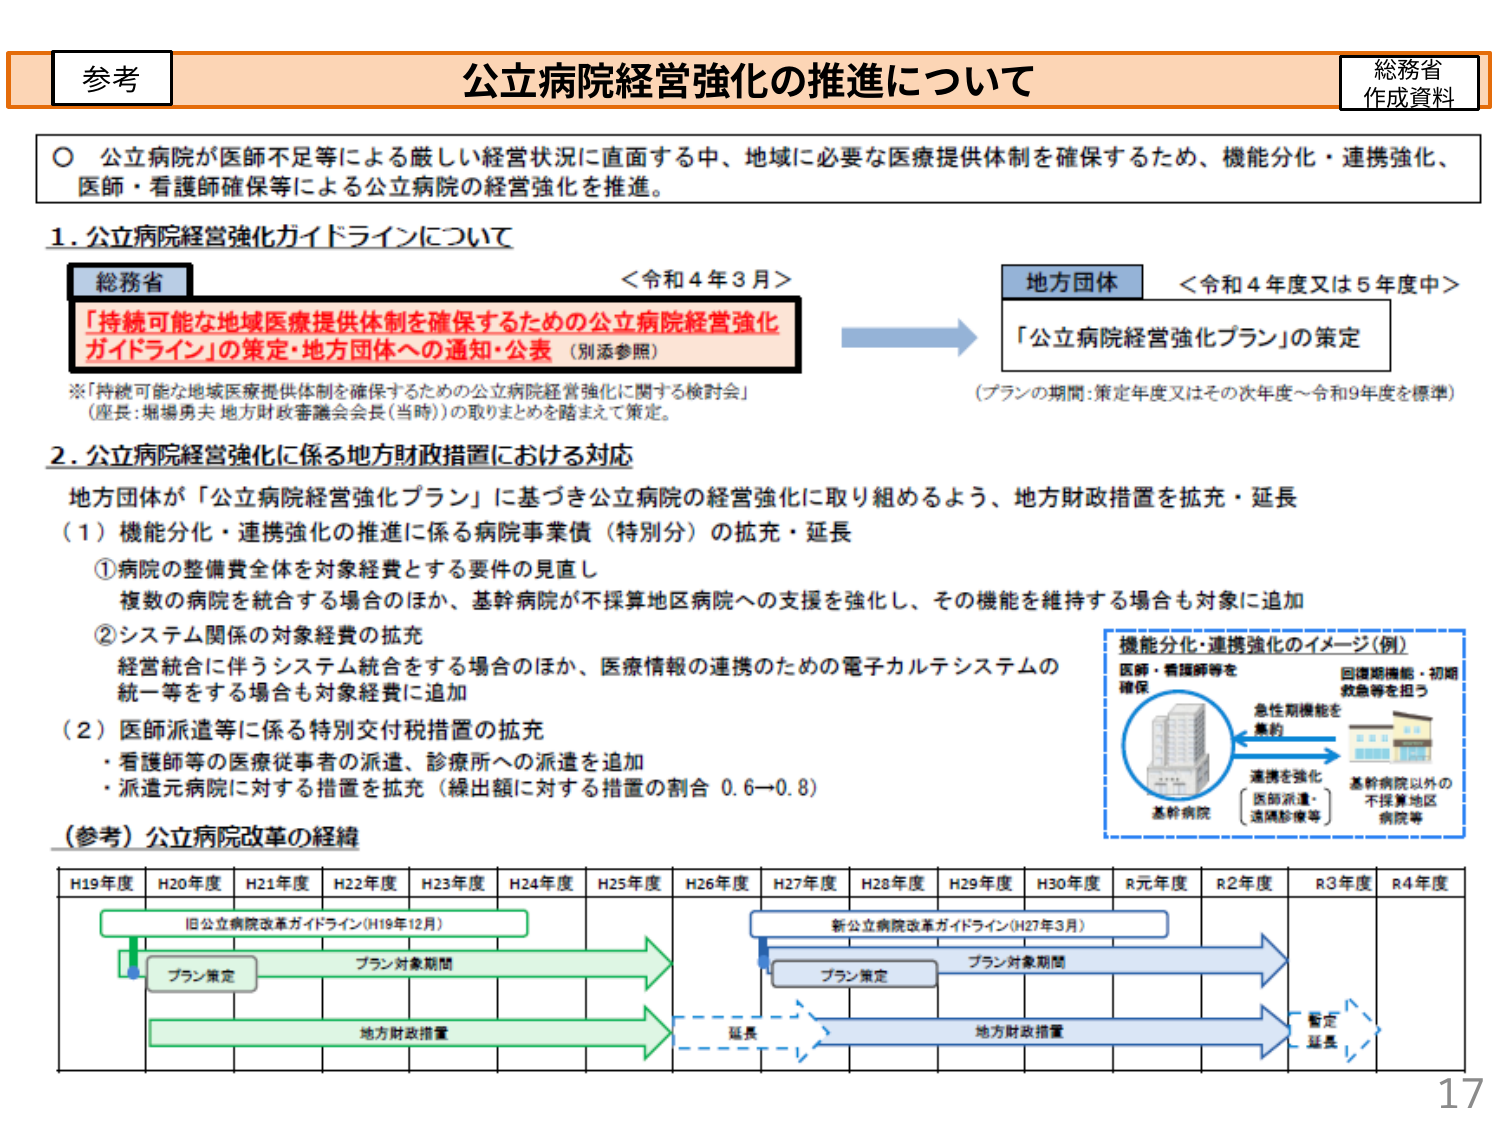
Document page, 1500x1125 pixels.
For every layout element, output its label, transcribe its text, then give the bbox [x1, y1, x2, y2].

slide_number 17 [1149, 1065, 1500, 1125]
text_box 参考 [51, 50, 173, 107]
text_box 公立病院経営強化の推進について [6, 51, 1492, 109]
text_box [29, 131, 1486, 1075]
text_box 総務省 作成資料 [1338, 55, 1480, 112]
picture [29, 131, 1487, 1077]
